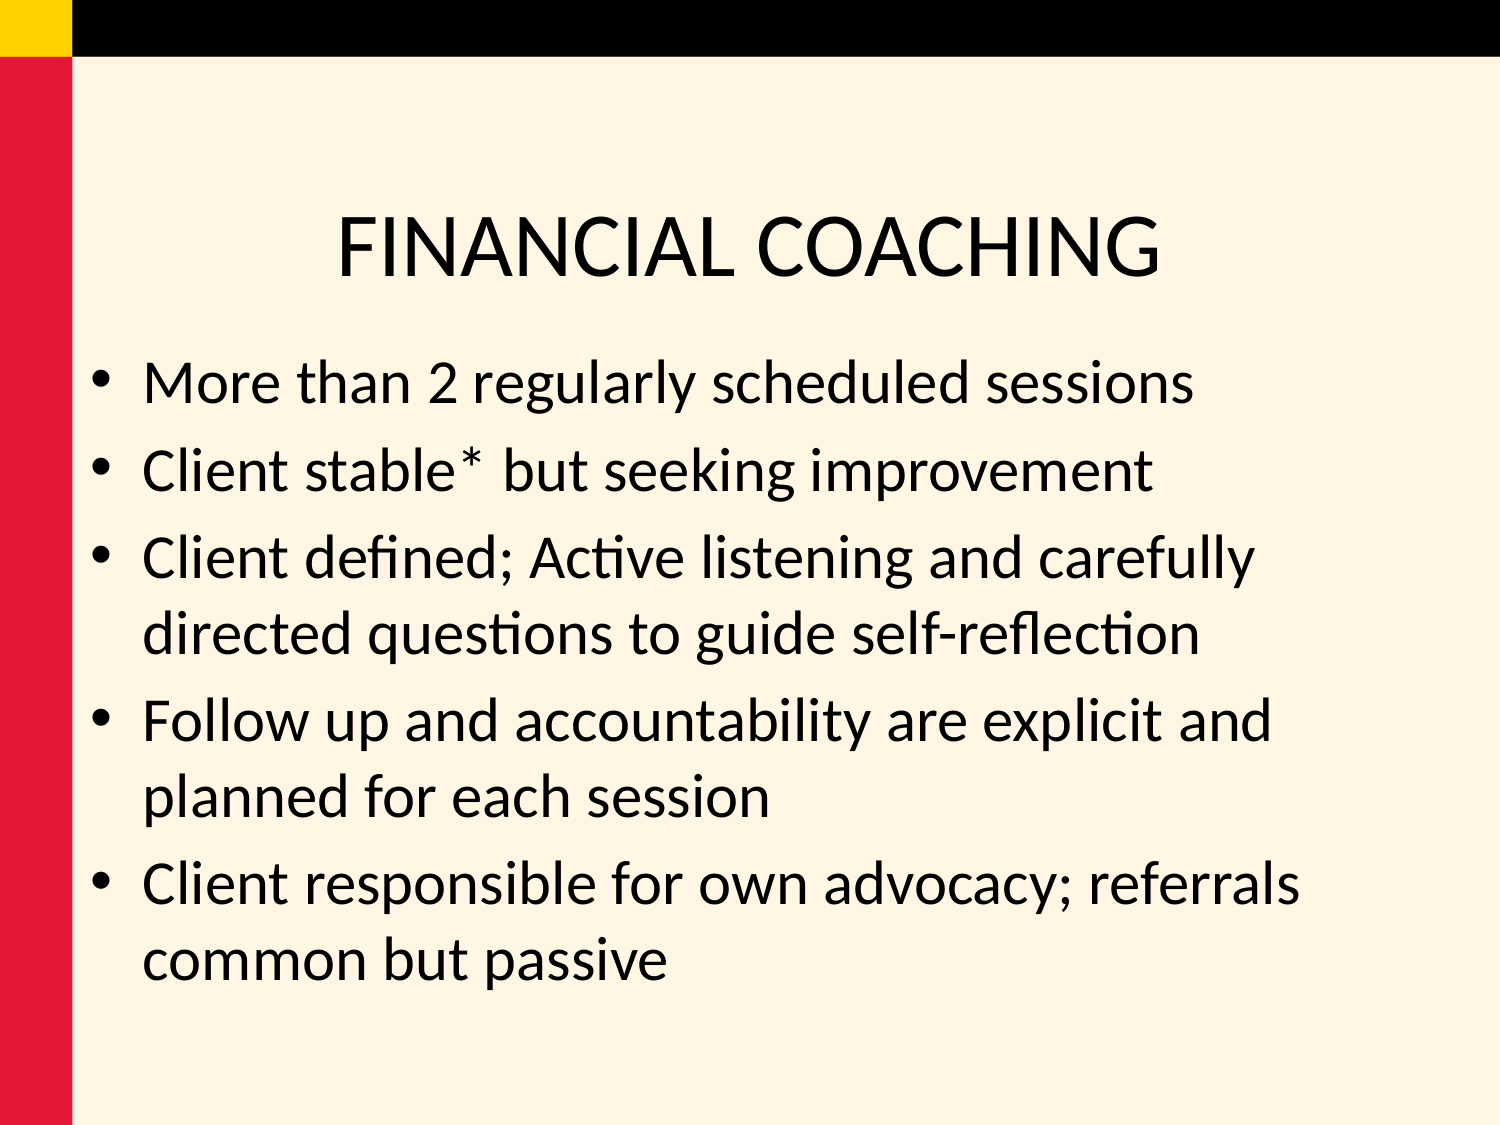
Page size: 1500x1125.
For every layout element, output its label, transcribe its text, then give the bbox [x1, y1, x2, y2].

title FINANCIAL COACHING [75, 145, 1425, 333]
list More than 2 regularly scheduled sessions​ Client stable* but seeking improvement​ Client defined; Active listening and carefully directed questions to guide self-reflection​ Follow up and accountability are explicit and planned for each session​ Client responsible for own advocacy; referrals common but passive​ [75, 333, 1425, 1005]
picture [0, 0, 1500, 1125]
